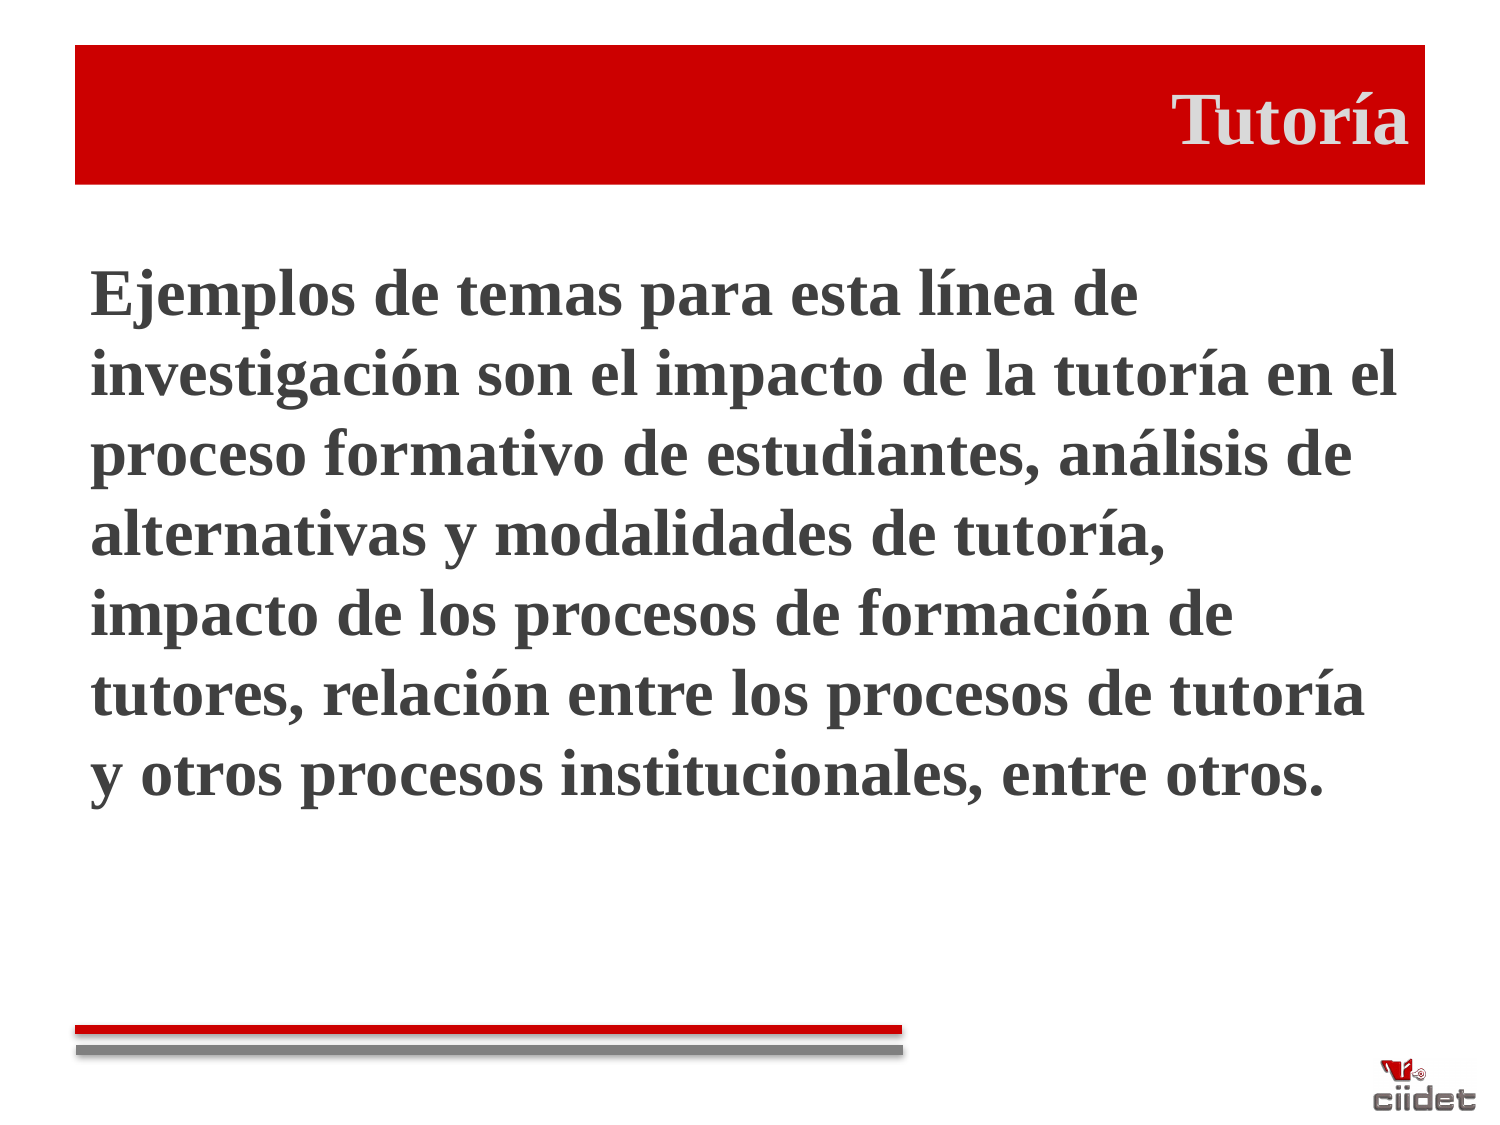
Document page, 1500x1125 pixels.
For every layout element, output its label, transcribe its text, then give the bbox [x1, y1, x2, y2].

title Tutoría [75, 45, 1425, 185]
list Ejemplos de temas para esta línea de investigación son el impacto de la tutoría en el proceso formativo de estudiantes, análisis de alternativas y modalidades de tutoría, impacto de los procesos de formación de tutores, relación entre los procesos de tutoría y otros procesos institucionales, entre otros. [75, 241, 1425, 1004]
